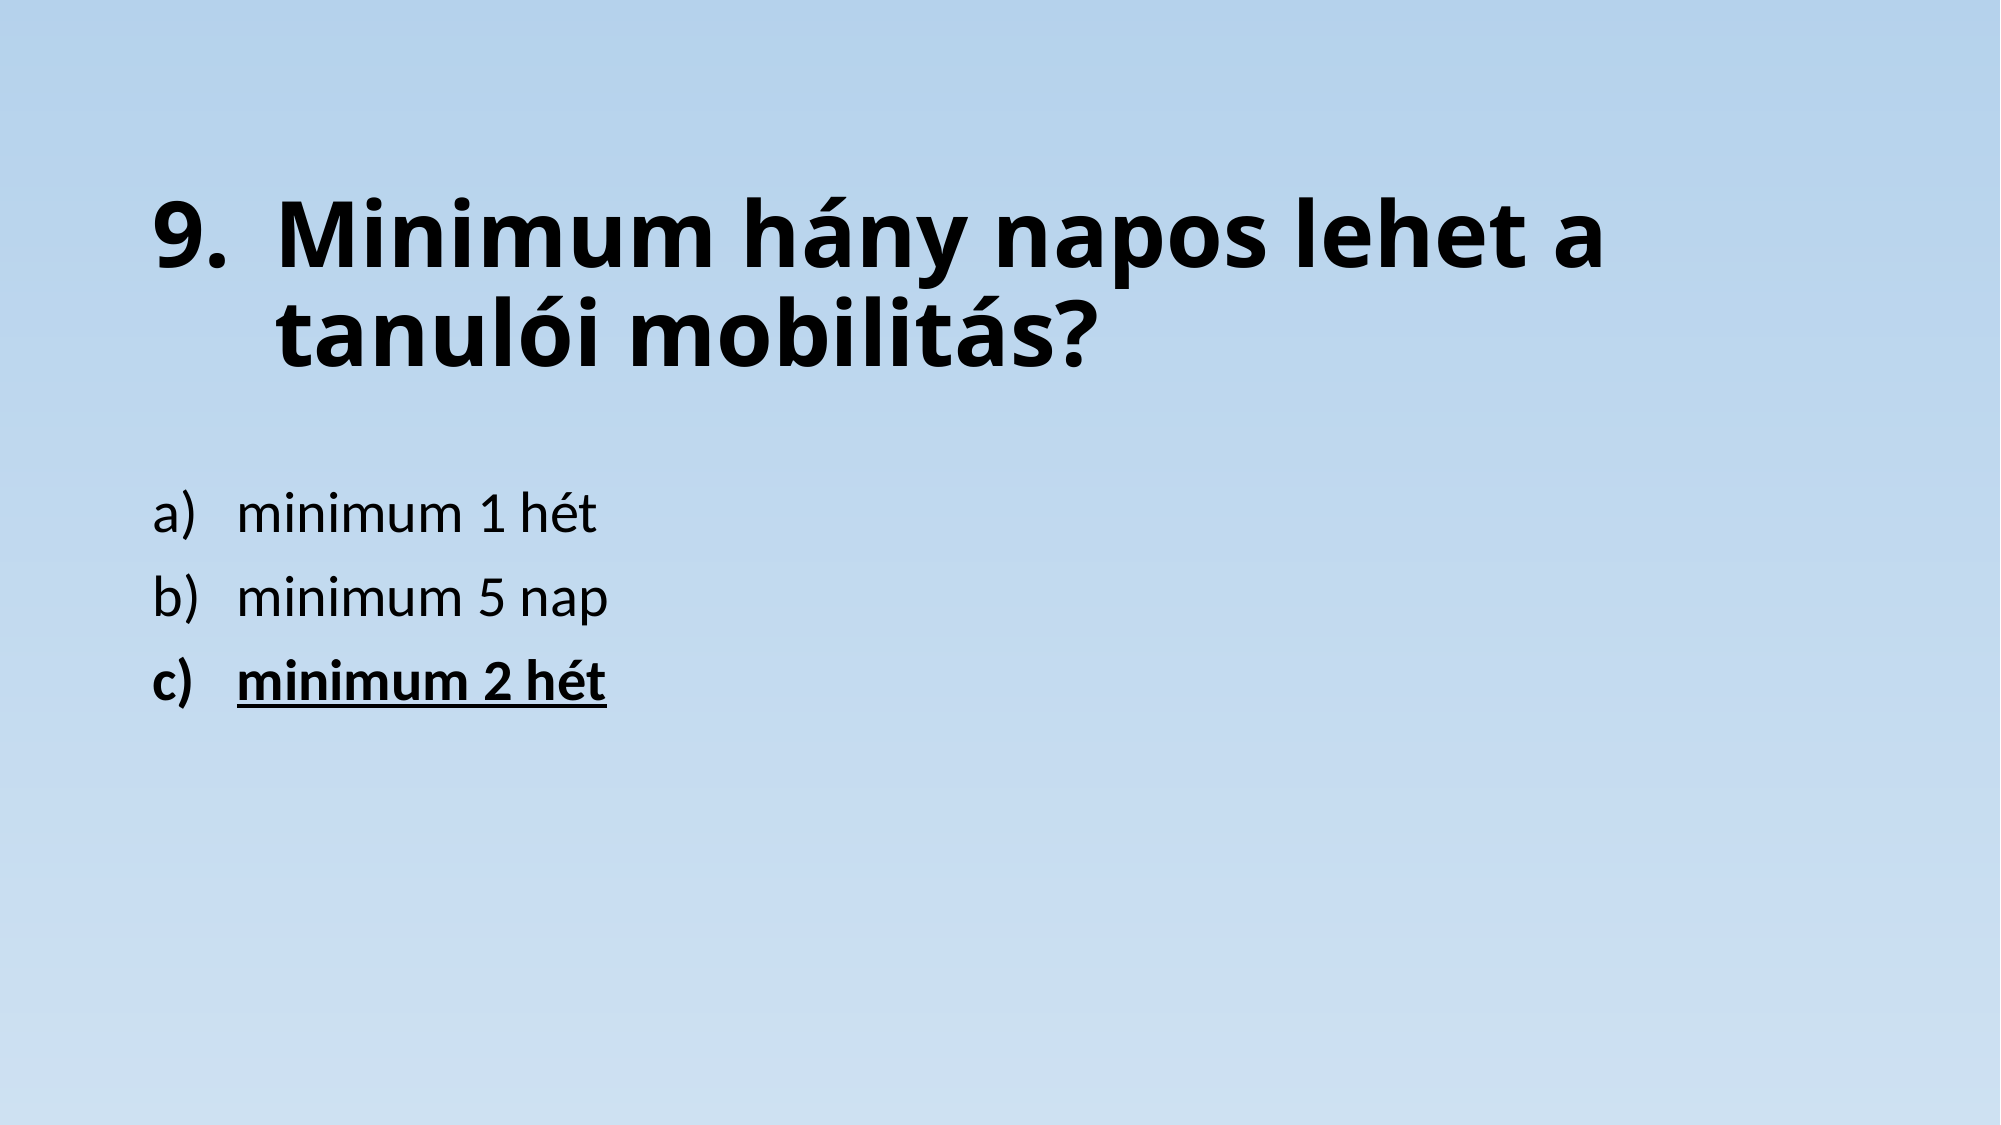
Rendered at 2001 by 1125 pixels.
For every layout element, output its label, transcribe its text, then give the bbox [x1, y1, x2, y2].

title Minimum hány napos lehet a tanulói mobilitás? [137, 178, 1863, 396]
list minimum 1 hét minimum 5 nap minimum 2 hét [137, 474, 1863, 1125]
